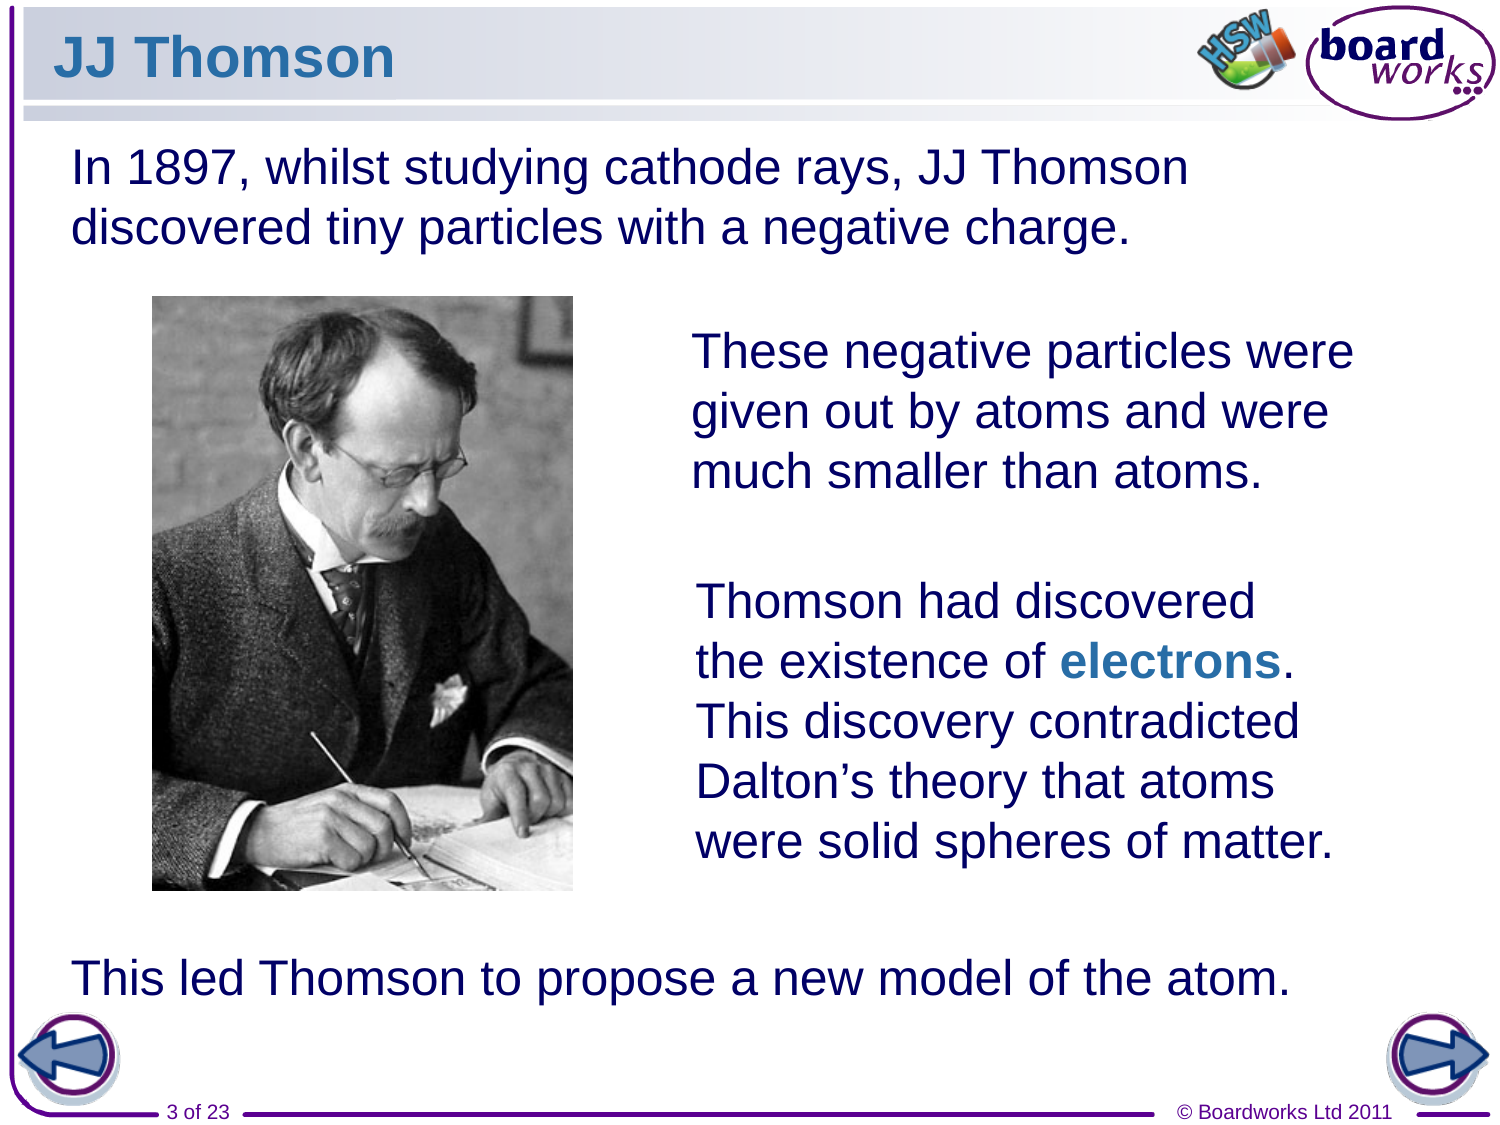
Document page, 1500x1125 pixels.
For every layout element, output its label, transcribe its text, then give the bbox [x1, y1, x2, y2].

text_box Thomson had discovered the existence of electrons. This discovery contradicted Dalton’s theory that atoms were solid spheres of matter. [680, 561, 1393, 877]
text_box In 1897, whilst studying cathode rays, JJ Thomson discovered tiny particles with a negative charge. [55, 126, 1364, 262]
text_box This led Thomson to propose a new model of the atom. [55, 937, 1474, 1013]
title JJ Thomson [1298, 8, 1308, 99]
text_box These negative particles were given out by atoms and were much smaller than atoms. [676, 311, 1420, 506]
picture [0, 0, 1500, 1125]
title JJ Thomson [38, 8, 1194, 99]
